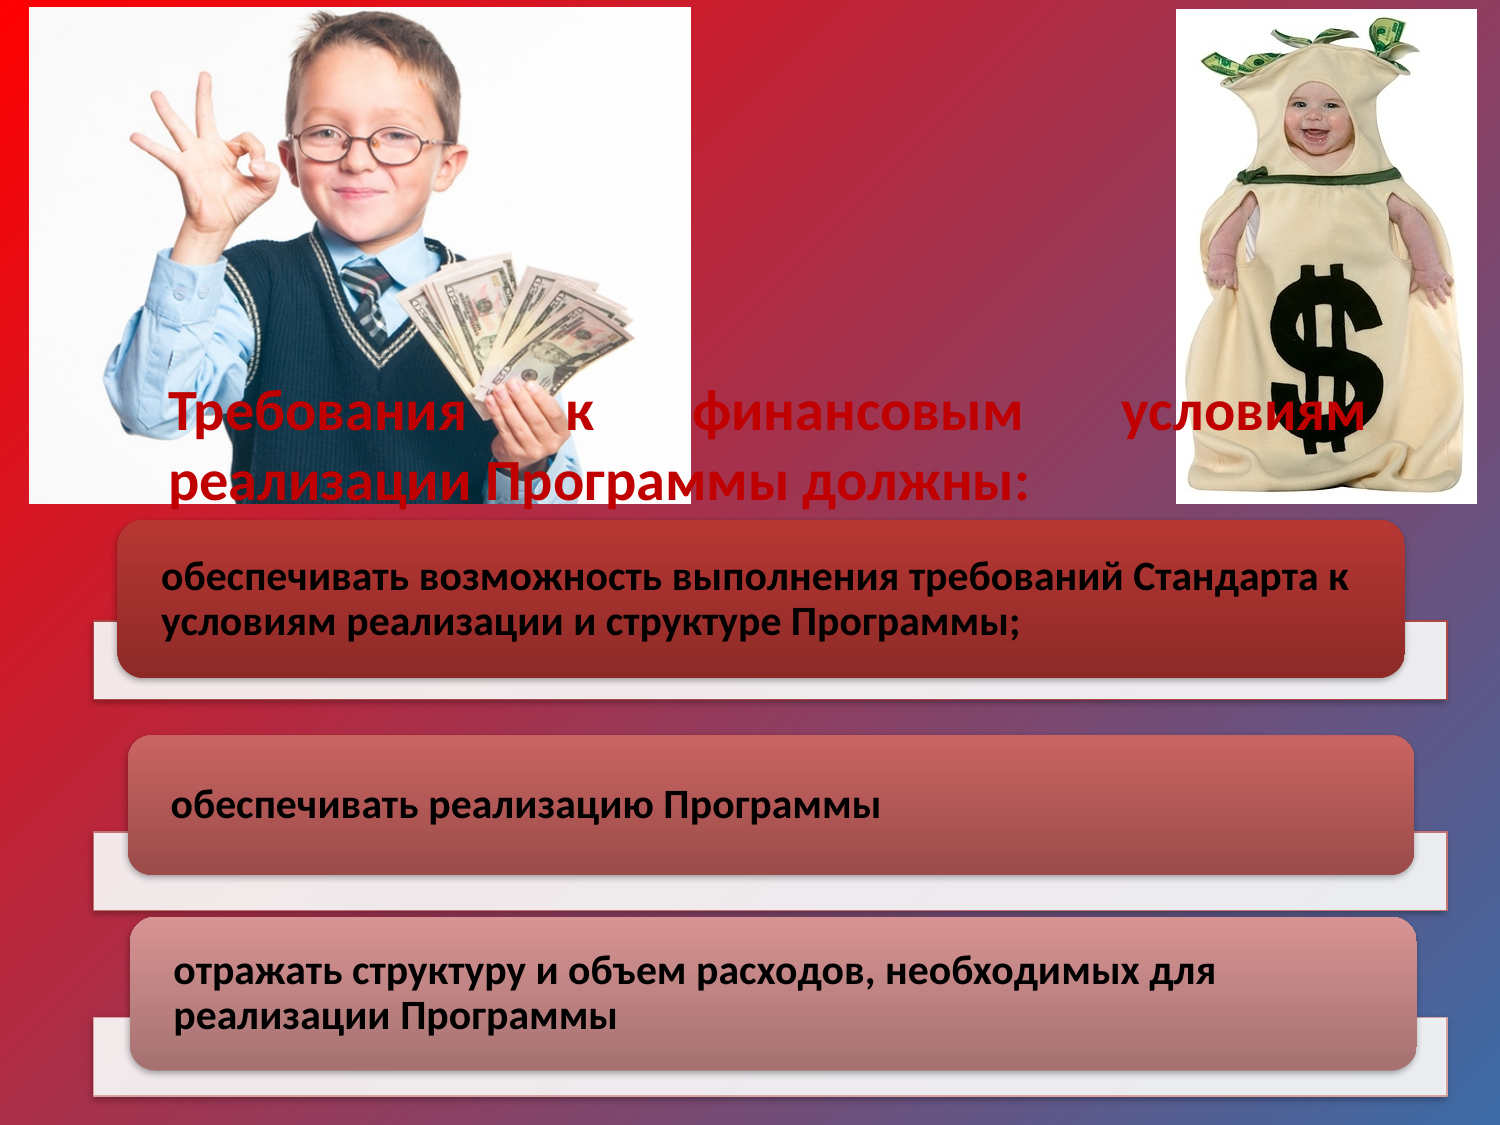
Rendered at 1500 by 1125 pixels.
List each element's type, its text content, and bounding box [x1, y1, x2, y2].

text_box Требования к финансовым условиям реализации Программы должны: [696, 364, 1171, 501]
picture [1176, 9, 1477, 504]
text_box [93, 503, 1448, 1106]
picture [29, 6, 692, 504]
